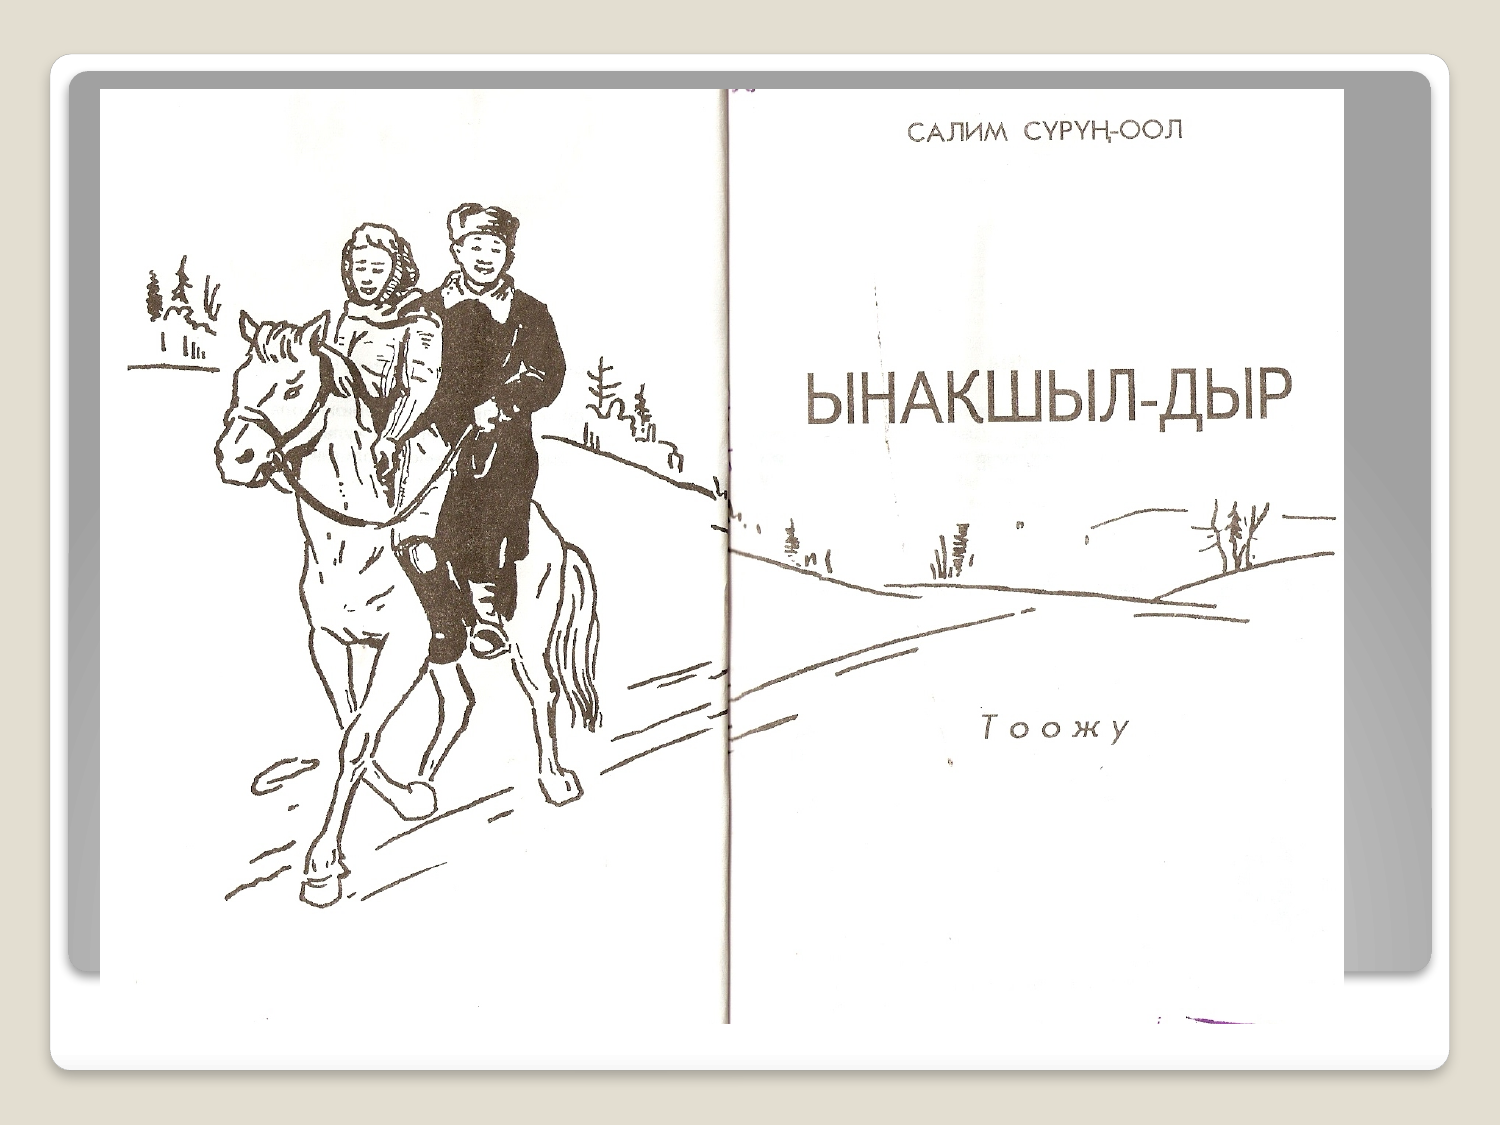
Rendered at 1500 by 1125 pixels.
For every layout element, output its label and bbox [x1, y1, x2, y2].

picture [100, 89, 1344, 1024]
